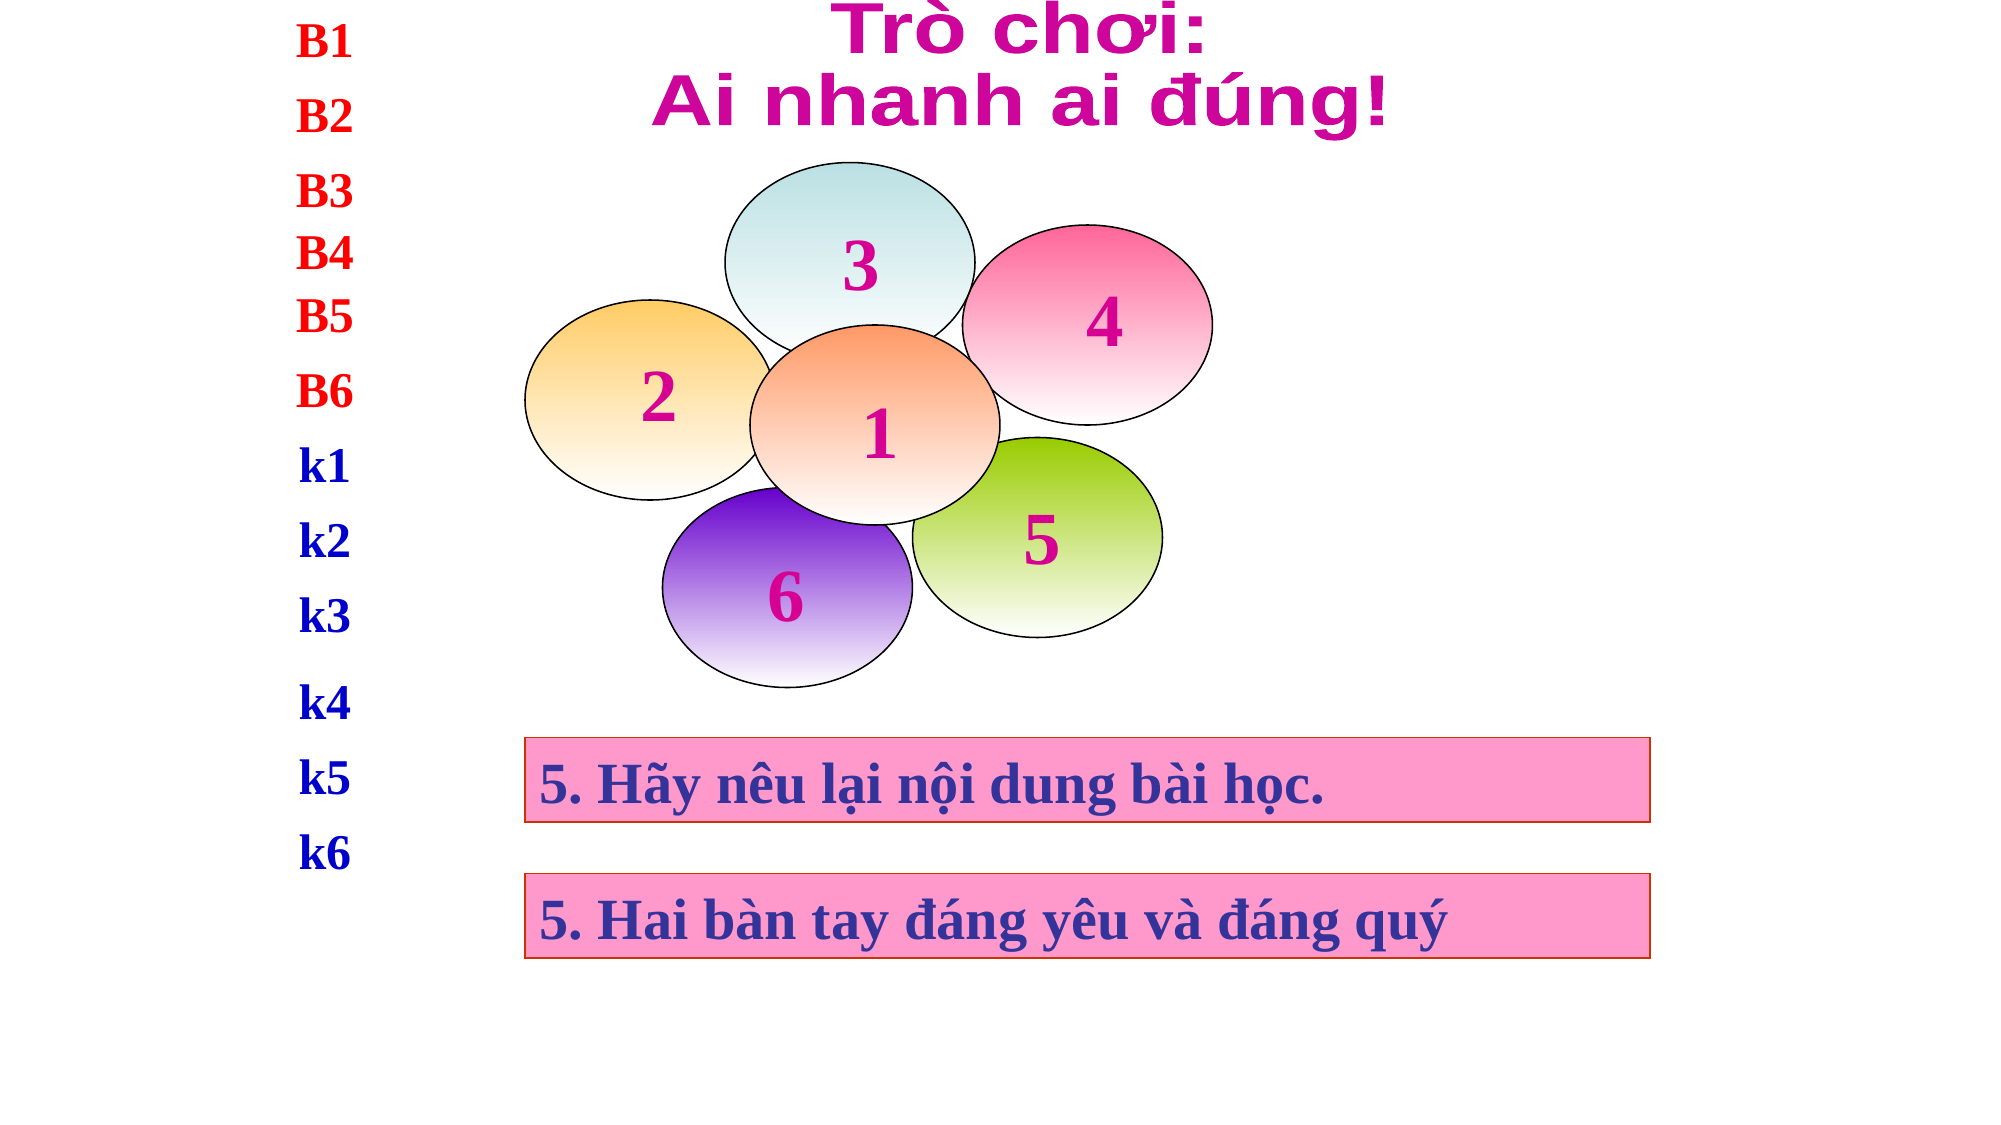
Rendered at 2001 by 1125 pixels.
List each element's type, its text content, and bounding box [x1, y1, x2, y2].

text_box k6 [249, 813, 400, 888]
text_box k1 [249, 425, 400, 499]
text_box 3 [801, 207, 902, 313]
text_box [525, 299, 770, 501]
text_box B4 [249, 212, 400, 274]
text_box B2 [249, 74, 400, 149]
text_box 6 [714, 538, 840, 644]
text_box [750, 324, 1000, 526]
text_box 1 [814, 376, 927, 481]
text_box k3 [249, 574, 400, 650]
text_box B3 [249, 149, 400, 212]
text_box [962, 224, 1213, 426]
text_box k5 [249, 737, 400, 813]
text_box B6 [249, 350, 400, 425]
text_box 4 [1039, 263, 1152, 369]
text_box k4 [249, 662, 400, 737]
text_box B1 [249, 0, 400, 74]
text_box 5. Hãy nêu lại nội dung bài học. [524, 737, 1650, 823]
text_box 5. Hai bàn tay đáng yêu và đáng quý [524, 873, 1650, 959]
text_box [725, 162, 976, 351]
text_box B5 [249, 274, 400, 350]
text_box 5 [964, 482, 1102, 588]
text_box 2 [574, 338, 725, 444]
text_box [662, 487, 913, 688]
text_box k2 [249, 499, 400, 574]
text_box [912, 437, 1163, 638]
